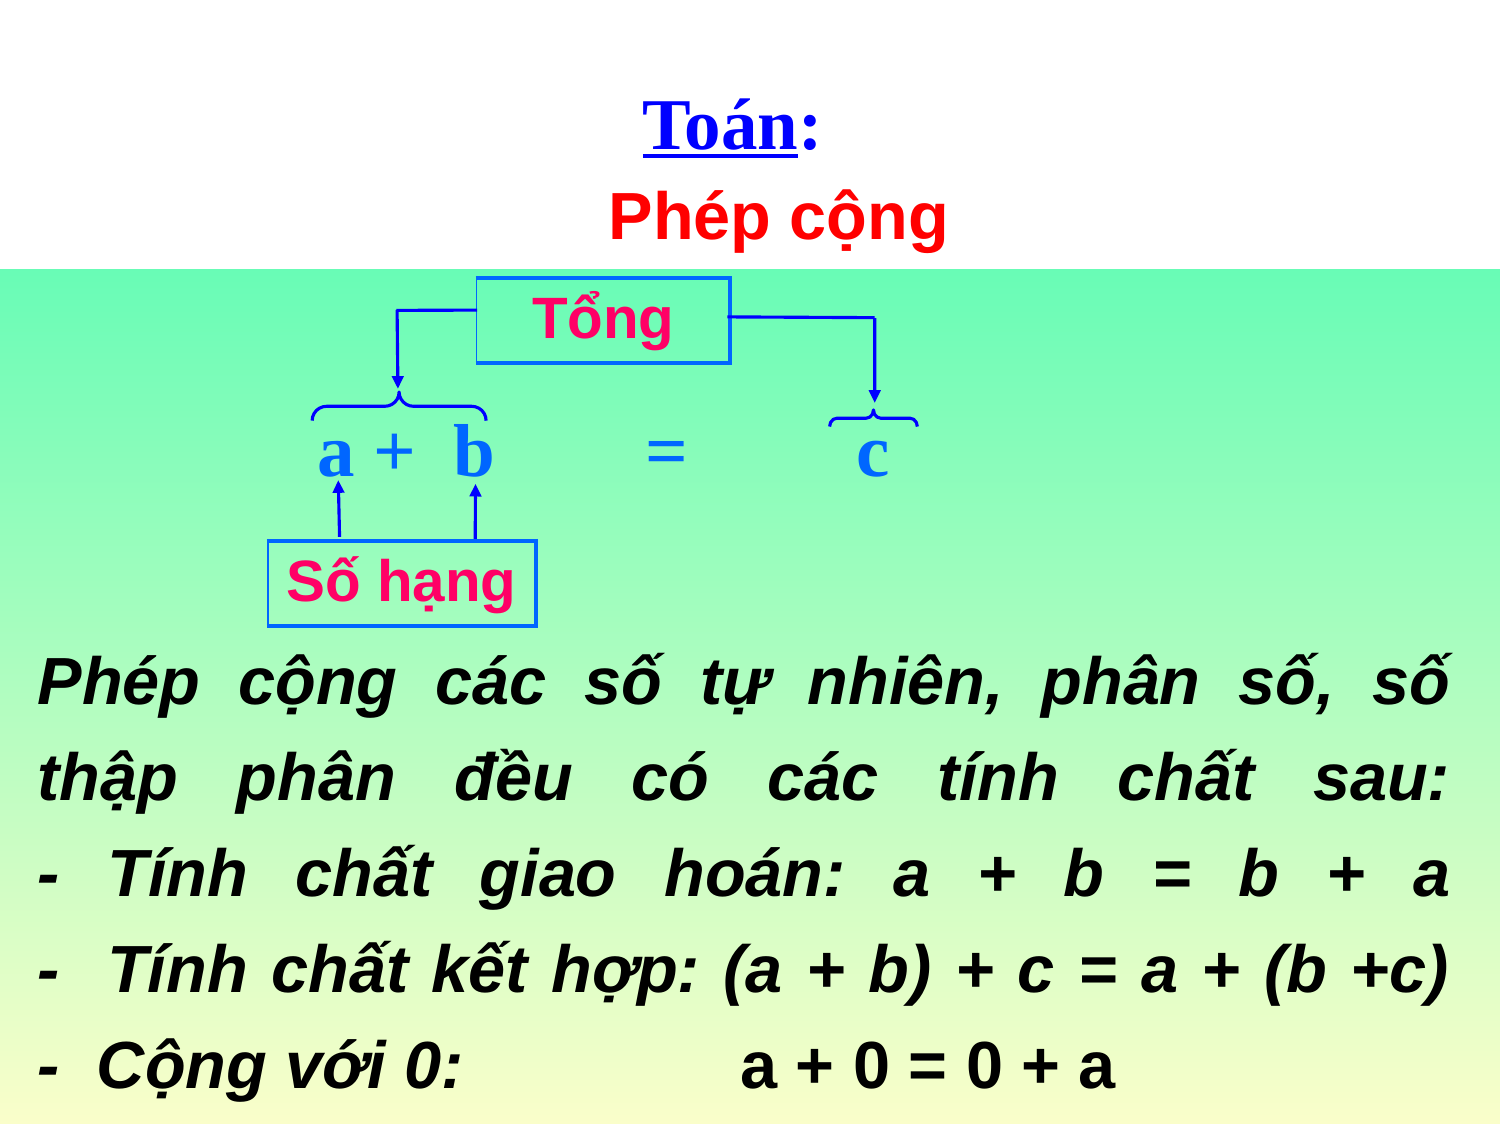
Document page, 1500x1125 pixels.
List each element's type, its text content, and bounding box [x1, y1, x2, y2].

text_box a + b = c [202, 394, 917, 499]
text_box [391, 309, 404, 389]
text_box [312, 392, 487, 421]
text_box Phép cộng các số tự nhiên, phân số, số thập phân đều có các tính chất sau: - Tính chất giao hoán: a + b = b + a - Tính chất kết hợp: (a + b) + c = a + (b +c) - Cộng với 0: a + 0 = 0 + a [22, 625, 1467, 1099]
text_box [469, 484, 482, 539]
text_box [829, 409, 918, 427]
table_header Tổng [477, 280, 728, 361]
table_header Số hạng [269, 543, 534, 624]
text_box [868, 318, 881, 403]
text_box Toán: [101, 0, 1364, 157]
text_box Phép cộng [459, 165, 1099, 261]
text_box [0, 269, 1500, 1124]
text_box [332, 480, 345, 537]
